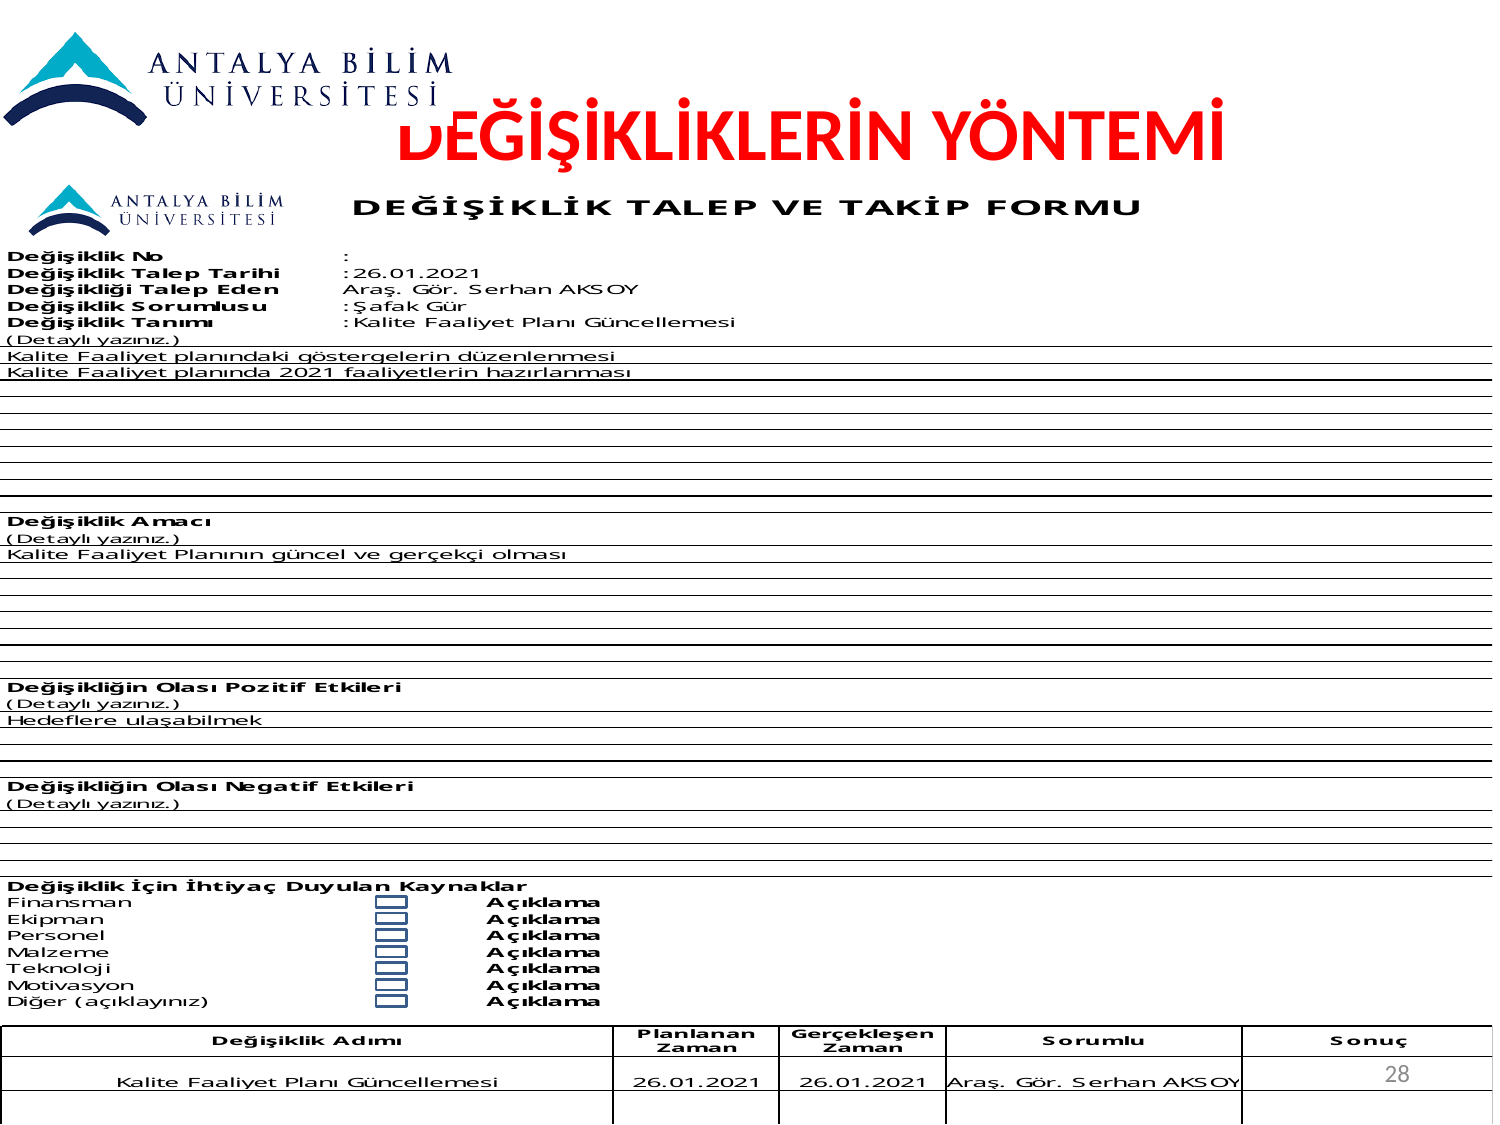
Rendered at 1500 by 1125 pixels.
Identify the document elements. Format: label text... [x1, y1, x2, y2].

picture [0, 163, 1495, 1125]
picture [3, 30, 453, 126]
text_box DEĞİŞİKLİKLERİN YÖNTEMİ [239, 78, 1386, 162]
